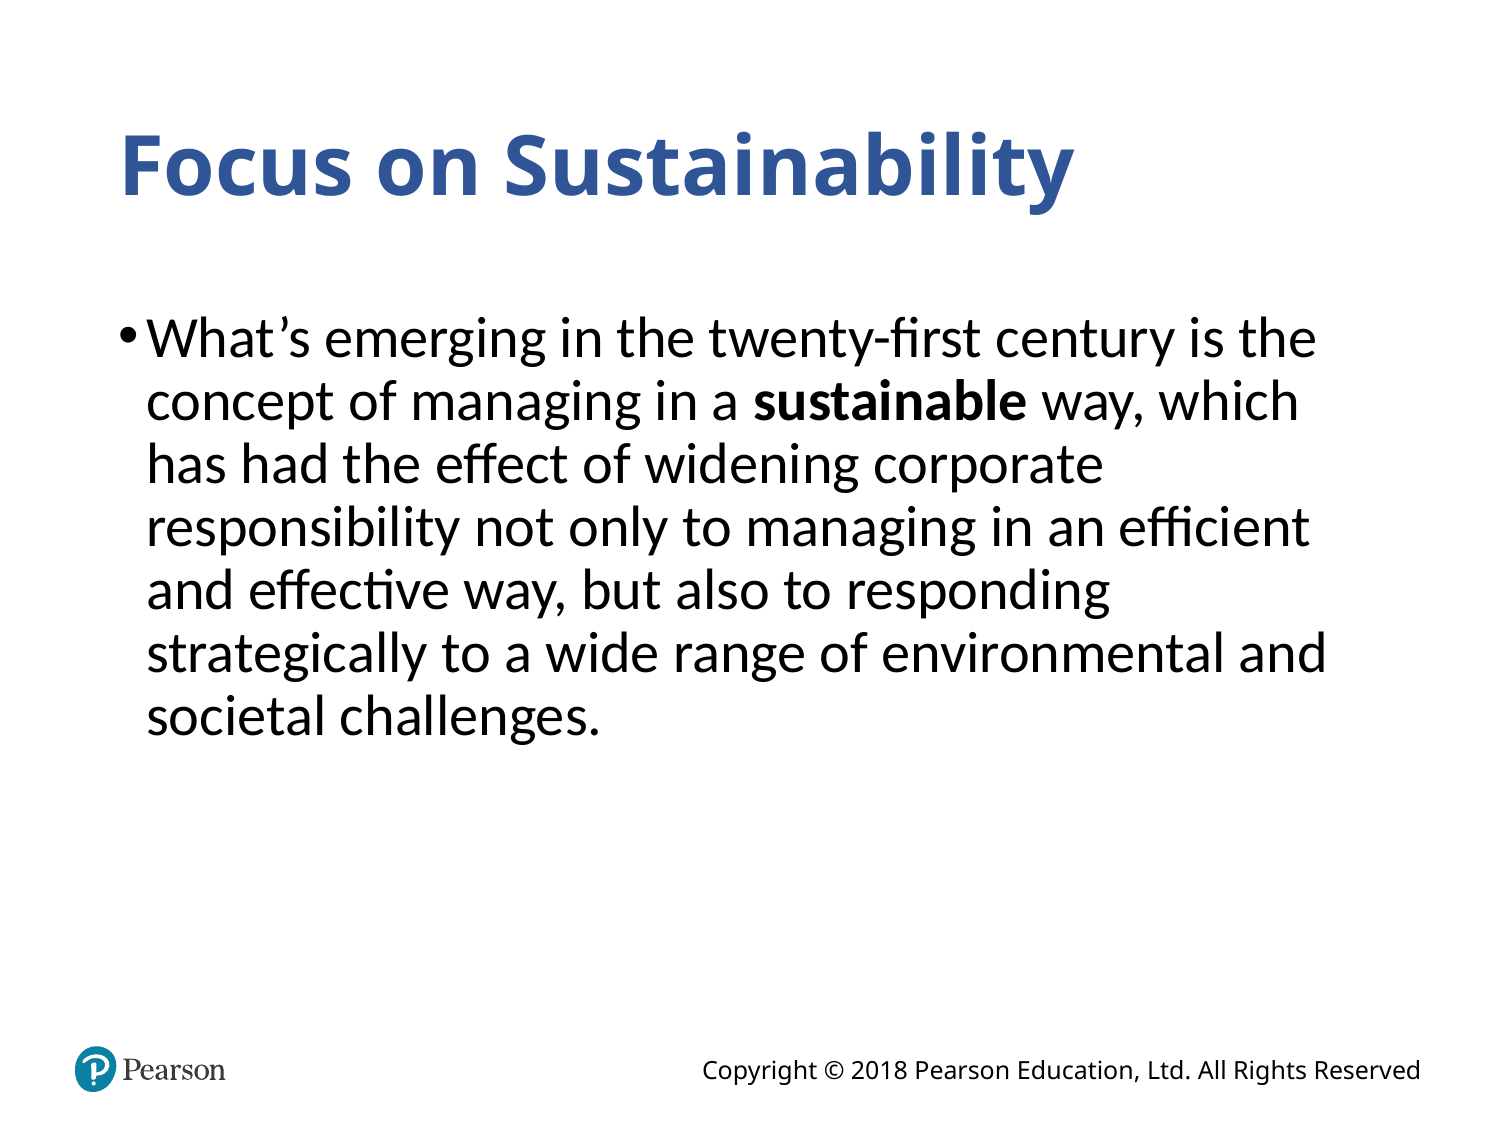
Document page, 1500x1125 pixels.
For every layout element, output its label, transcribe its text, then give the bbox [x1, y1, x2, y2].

list What’s emerging in the twenty-first century is the concept of managing in a sustainable way, which has had the effect of widening corporate responsibility not only to managing in an efficient and effective way, but also to responding strategically to a wide range of environmental and societal challenges. [103, 299, 1397, 1014]
title Focus on Sustainability [103, 59, 1397, 278]
